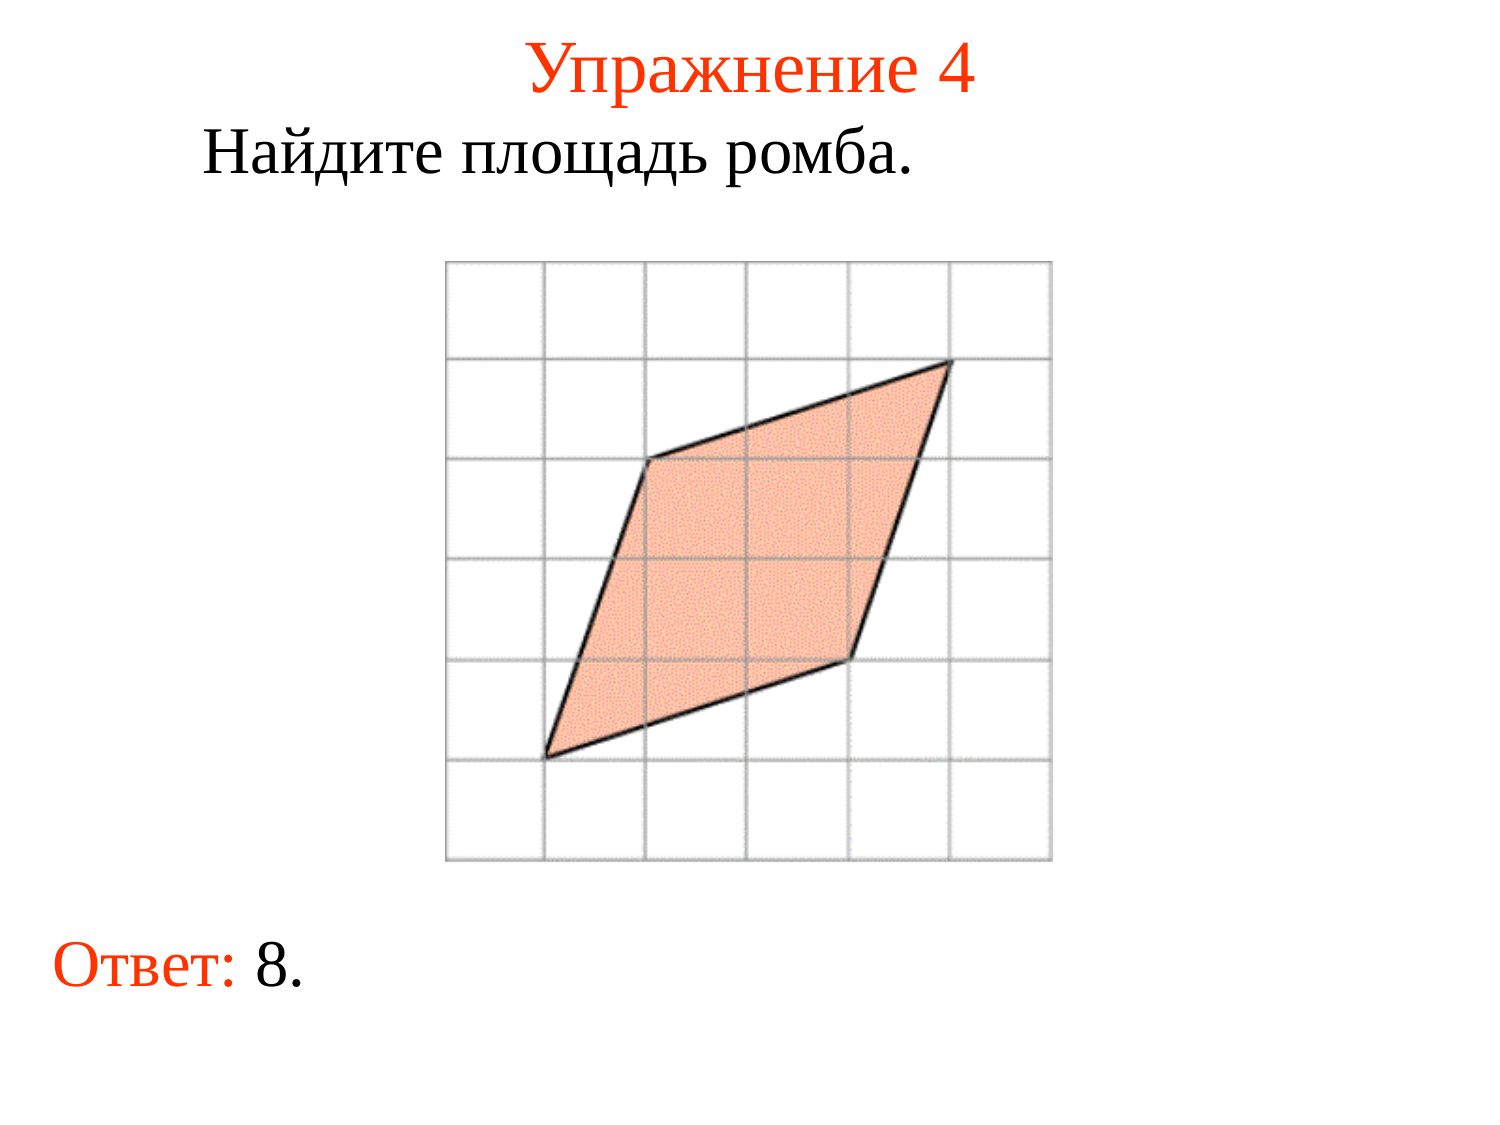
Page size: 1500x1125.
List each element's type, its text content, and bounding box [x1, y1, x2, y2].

title Упражнение 4 [112, 24, 1388, 99]
text_box Найдите площадь ромба. [37, 99, 1475, 195]
text_box Ответ: 8. [37, 912, 1450, 1008]
picture [445, 261, 1055, 864]
